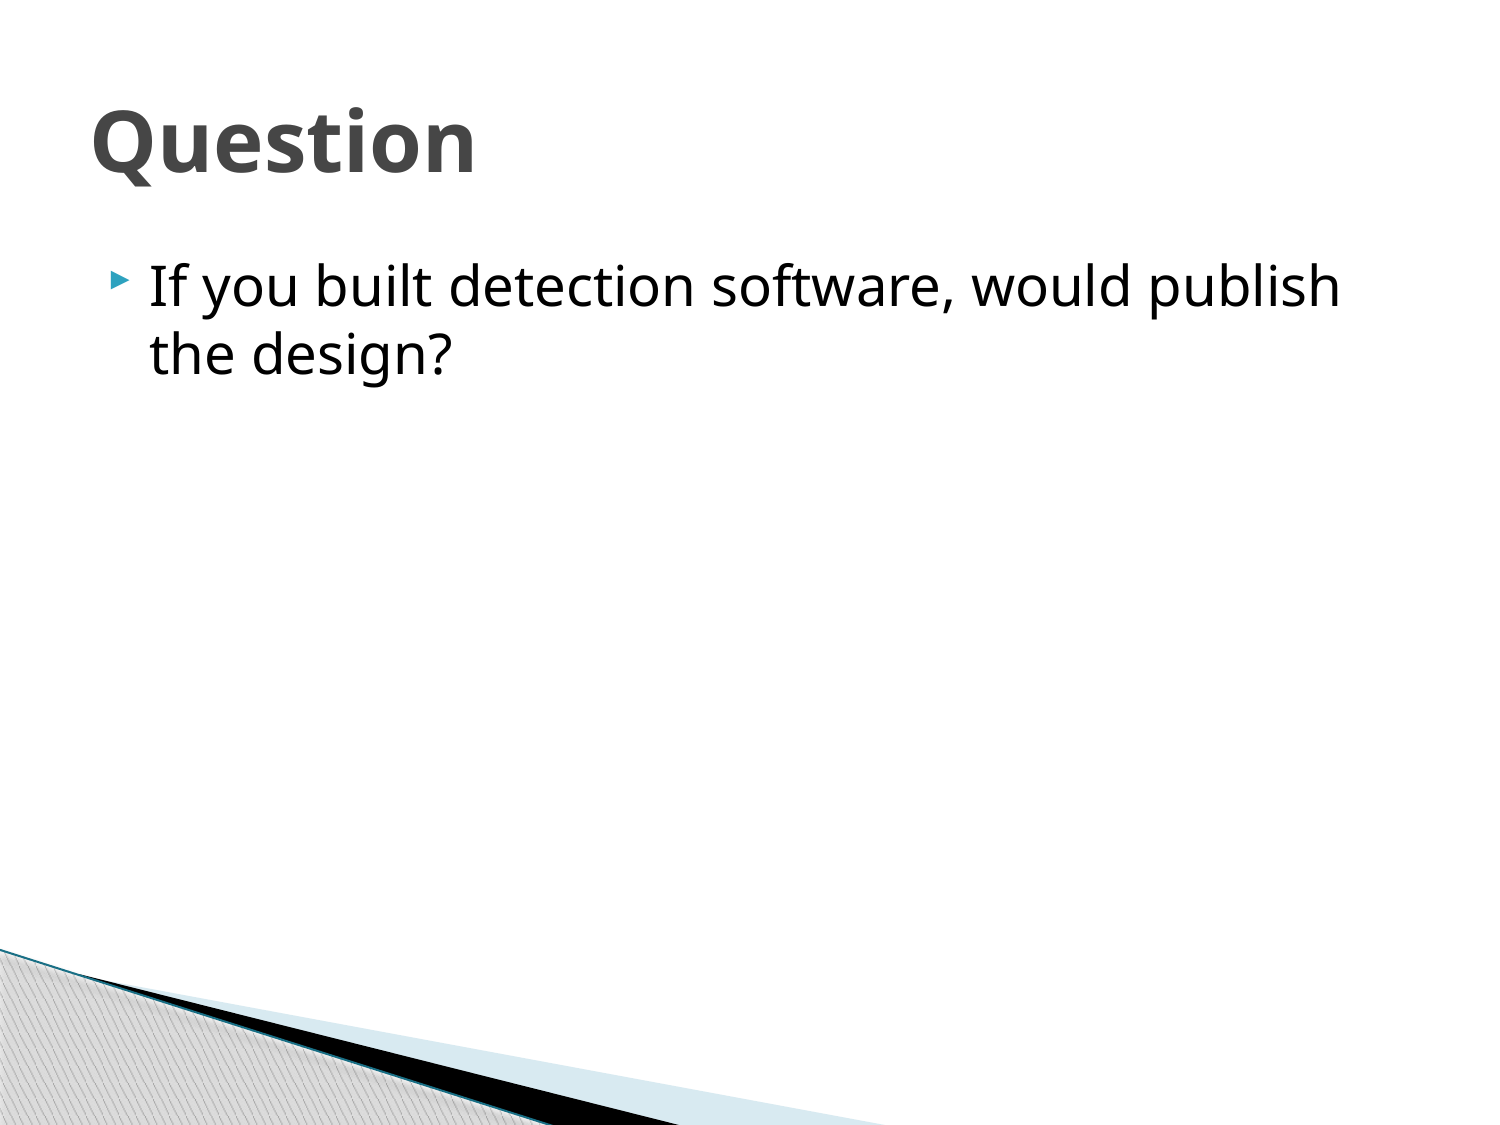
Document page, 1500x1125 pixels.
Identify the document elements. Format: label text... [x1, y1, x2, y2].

list If you built detection software, would publish the design? [75, 243, 1425, 986]
title Question [75, 45, 1425, 233]
